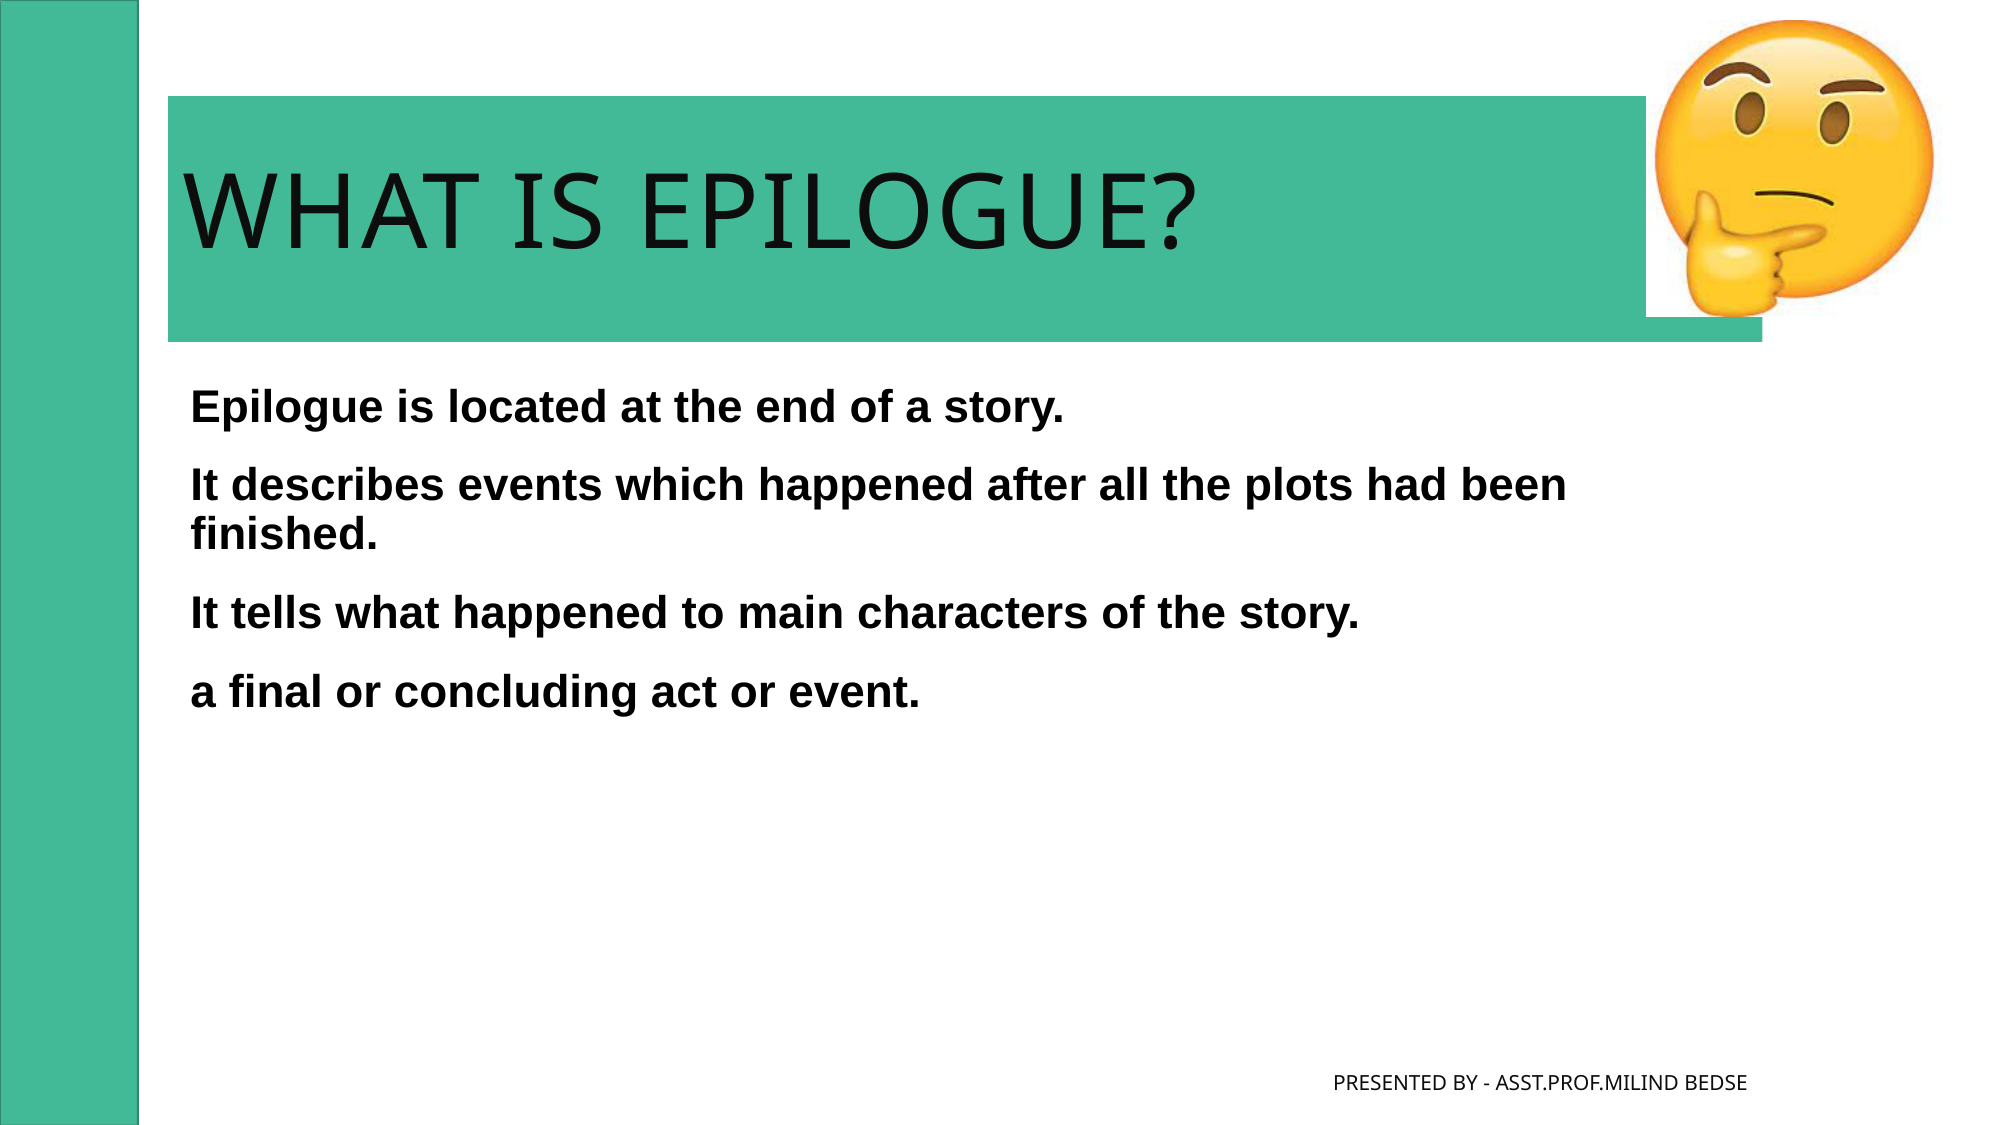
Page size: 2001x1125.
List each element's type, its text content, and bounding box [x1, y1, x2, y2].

list Epilogue is located at the end of a story. It describes events which happened after all the plots had been finished. It tells what happened to main characters of the story. a final or concluding act or event. [168, 375, 1763, 1035]
footer Presented by - Asst.Prof.Milind Bedse [794, 1061, 1763, 1107]
text_box [0, 0, 139, 1125]
title What is Epilogue? [168, 96, 1763, 342]
picture [1646, 20, 1943, 317]
